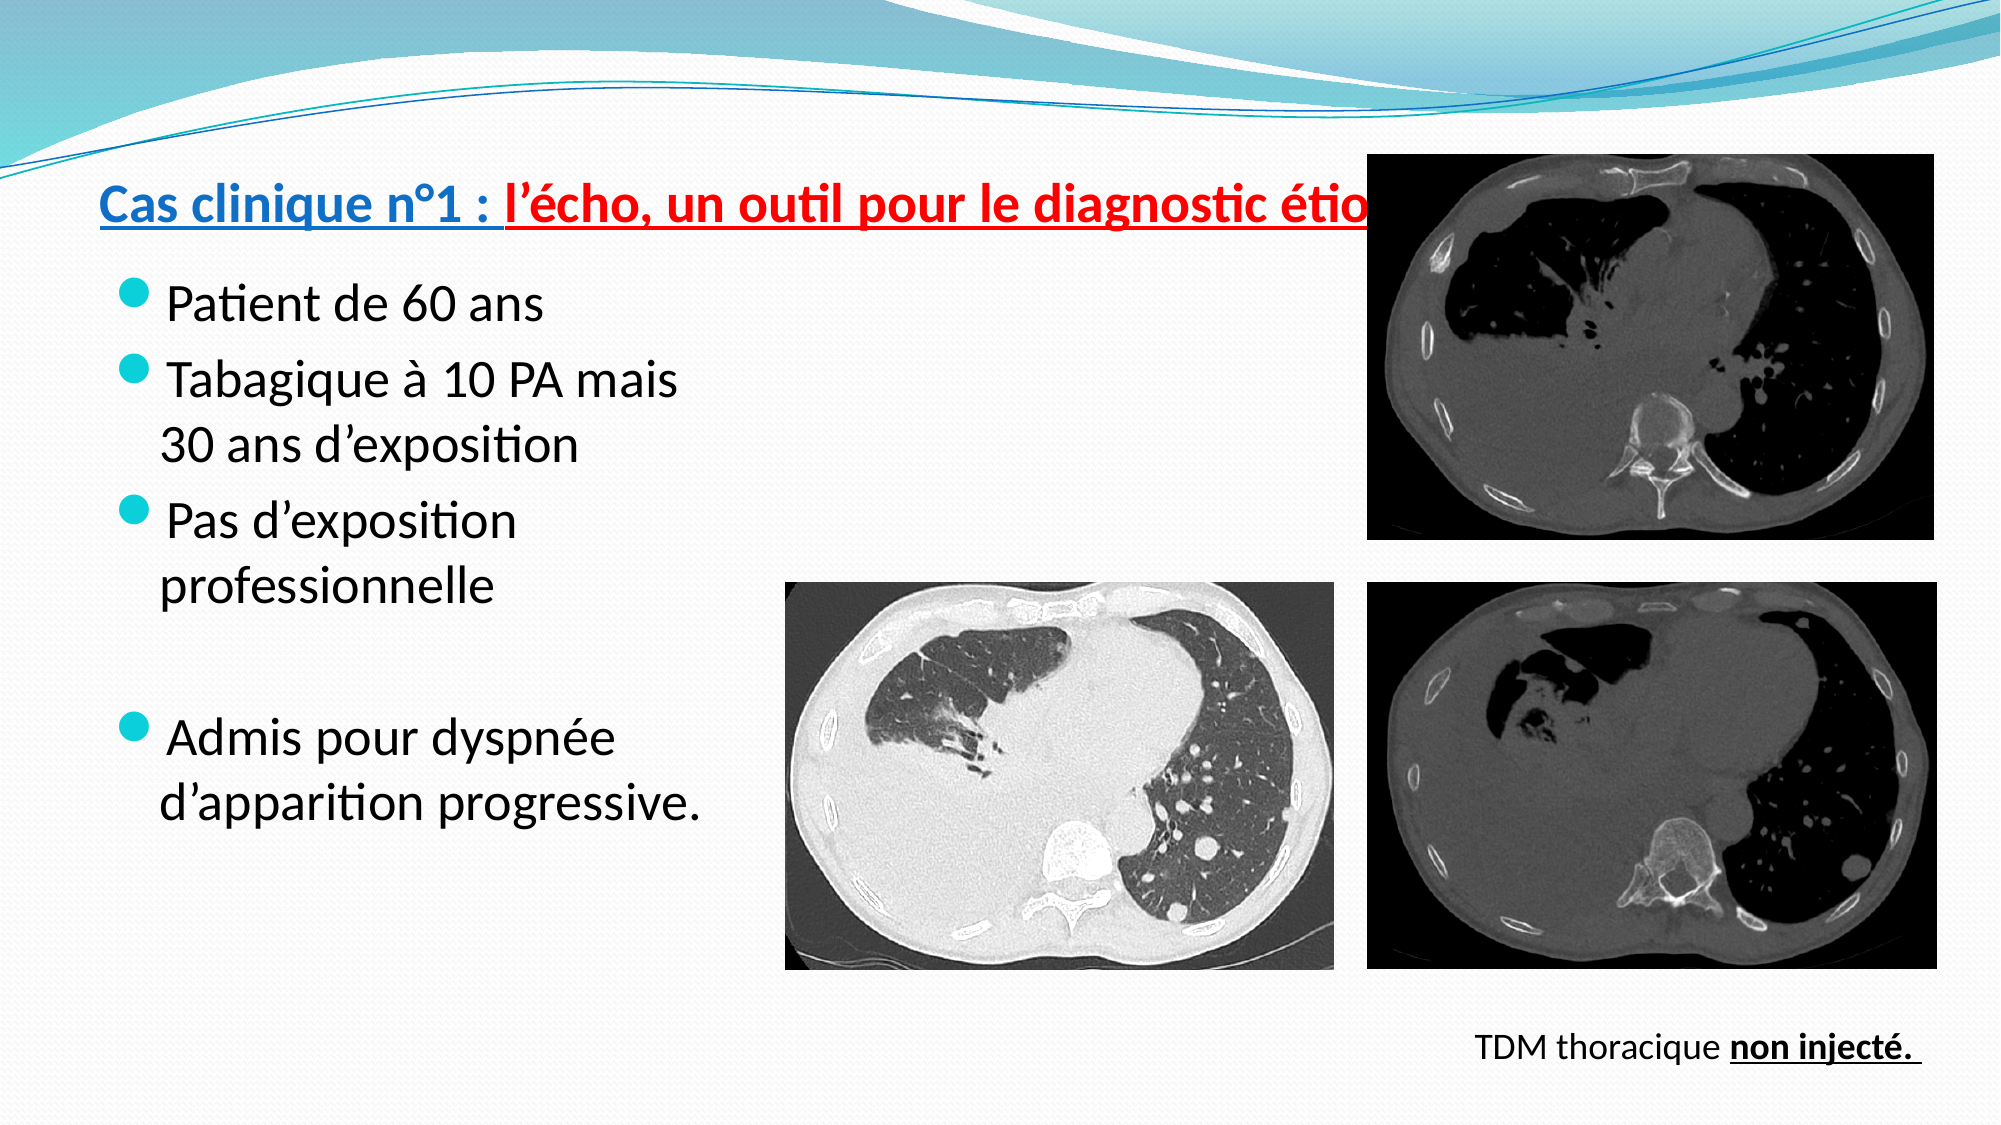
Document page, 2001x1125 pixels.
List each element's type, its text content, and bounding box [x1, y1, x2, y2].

picture [1367, 582, 1937, 969]
picture [785, 582, 1334, 970]
picture [1367, 154, 1934, 540]
text_box TDM thoracique non injecté. [793, 1014, 1937, 1075]
text_box J6 RCP [1360, 155, 1367, 234]
title Cas clinique n°1 : l’écho, un outil pour le diagnostic étiologique des pleurésies [99, 107, 1900, 234]
list Patient de 60 ans Tabagique à 10 PA mais 30 ans d’exposition Pas d’exposition professionnelle Admis pour dyspnée d’apparition progressive. [99, 259, 752, 992]
